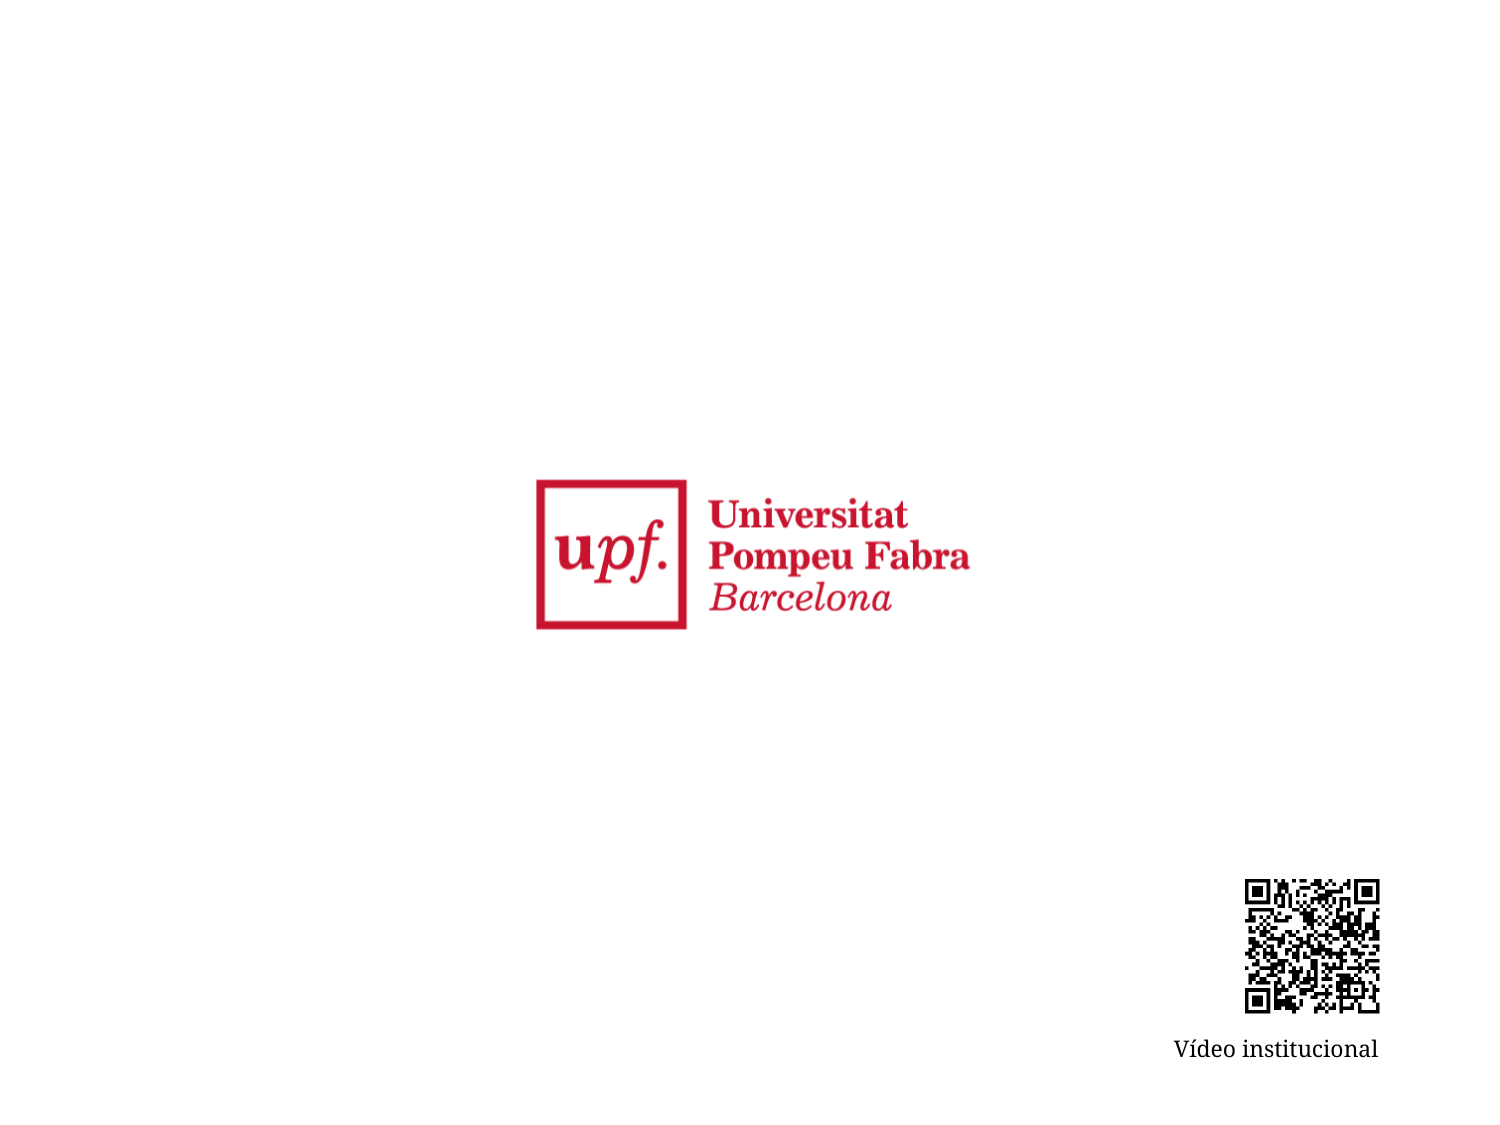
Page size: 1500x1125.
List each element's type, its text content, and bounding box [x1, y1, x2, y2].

picture [0, 0, 1500, 1125]
text_box Vídeo institucional [1151, 1027, 1394, 1070]
